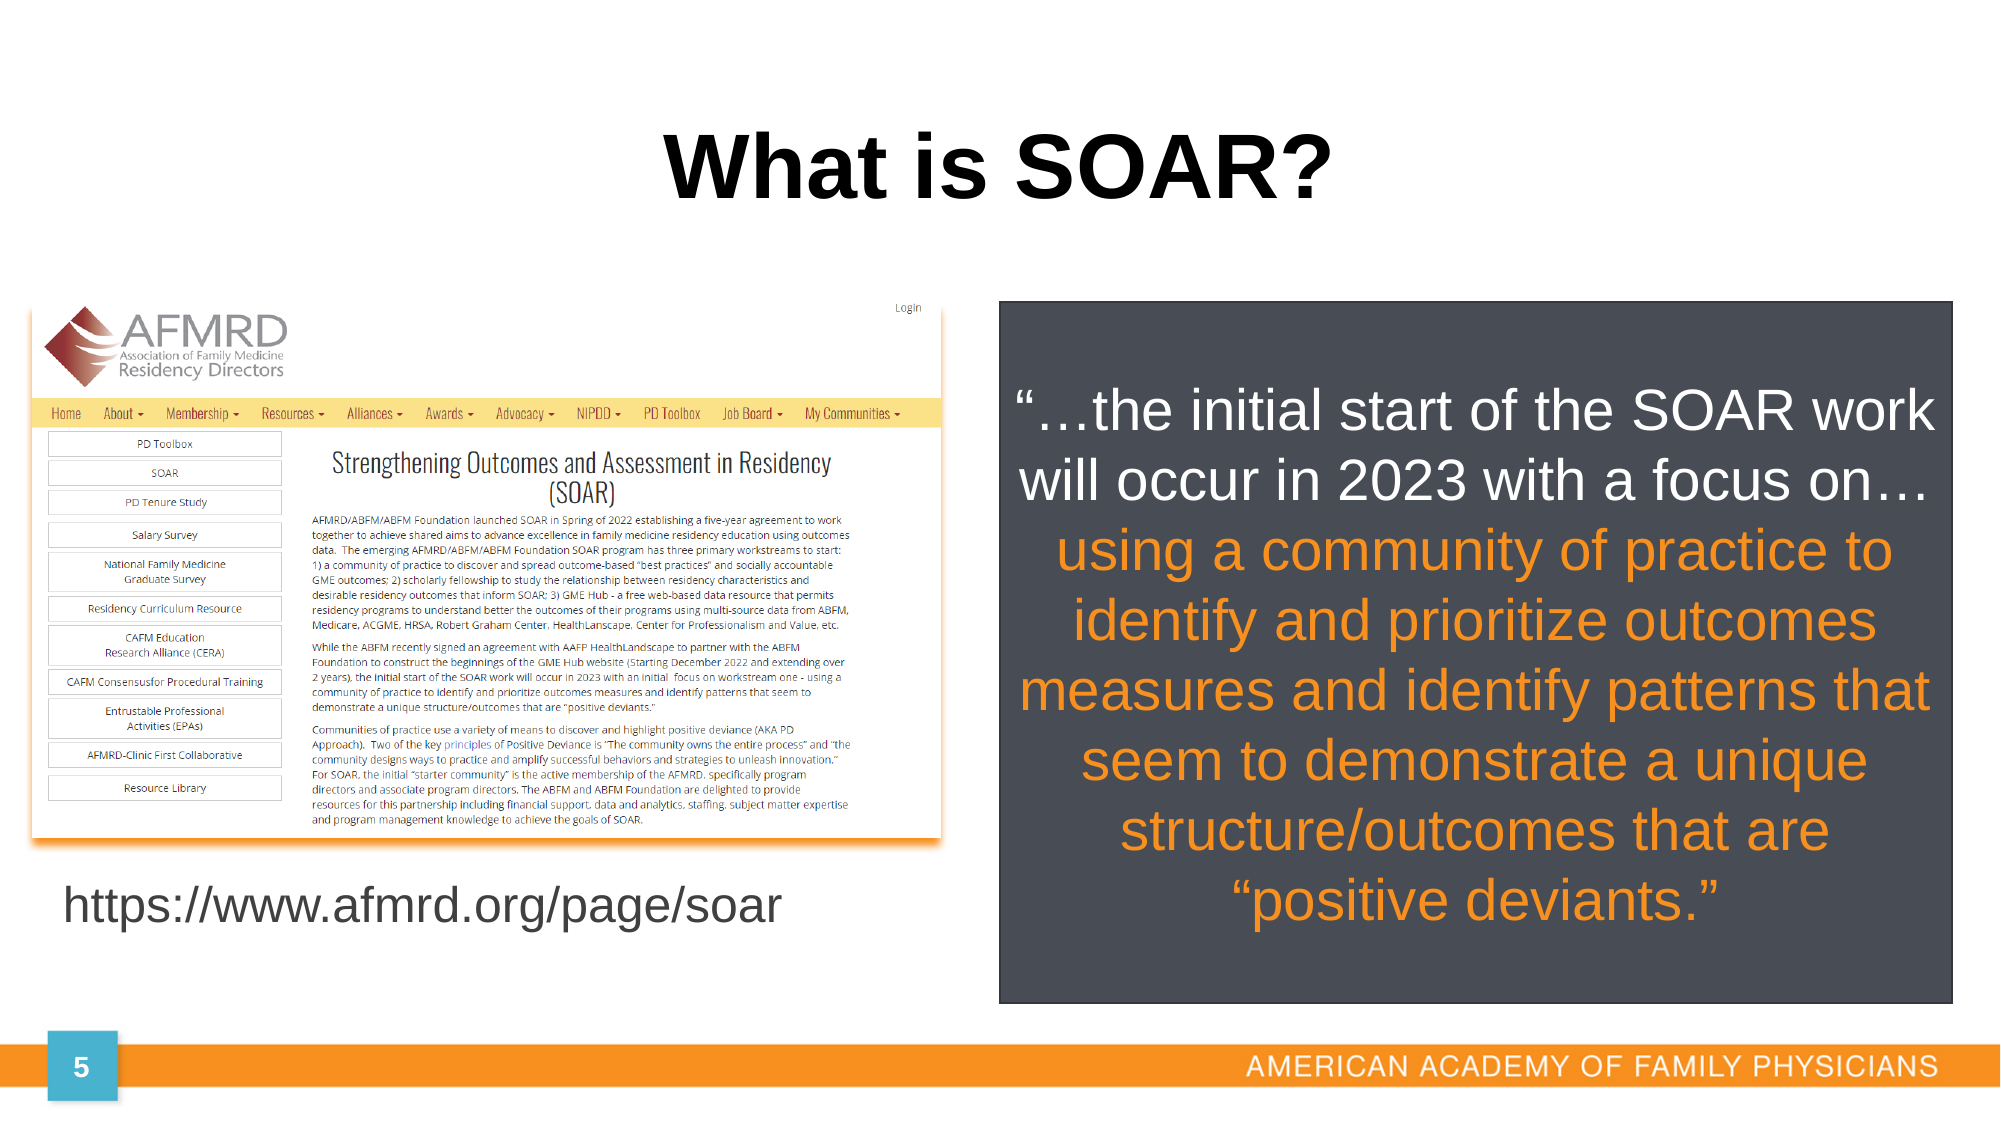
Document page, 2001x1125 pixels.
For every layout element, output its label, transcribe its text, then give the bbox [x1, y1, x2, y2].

slide_number 5 [48, 1032, 115, 1100]
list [32, 303, 941, 838]
text_box “…the initial start of the SOAR work will occur in 2023 with a focus on… using a community of practice to identify and prioritize outcomes measures and identify patterns that seem to demonstrate a unique structure/outcomes that are “positive deviants.” [999, 301, 1953, 1004]
picture [0, 0, 2001, 1125]
text_box https://www.afmrd.org/page/soar [48, 865, 957, 940]
title What is SOAR? [137, 59, 1863, 278]
